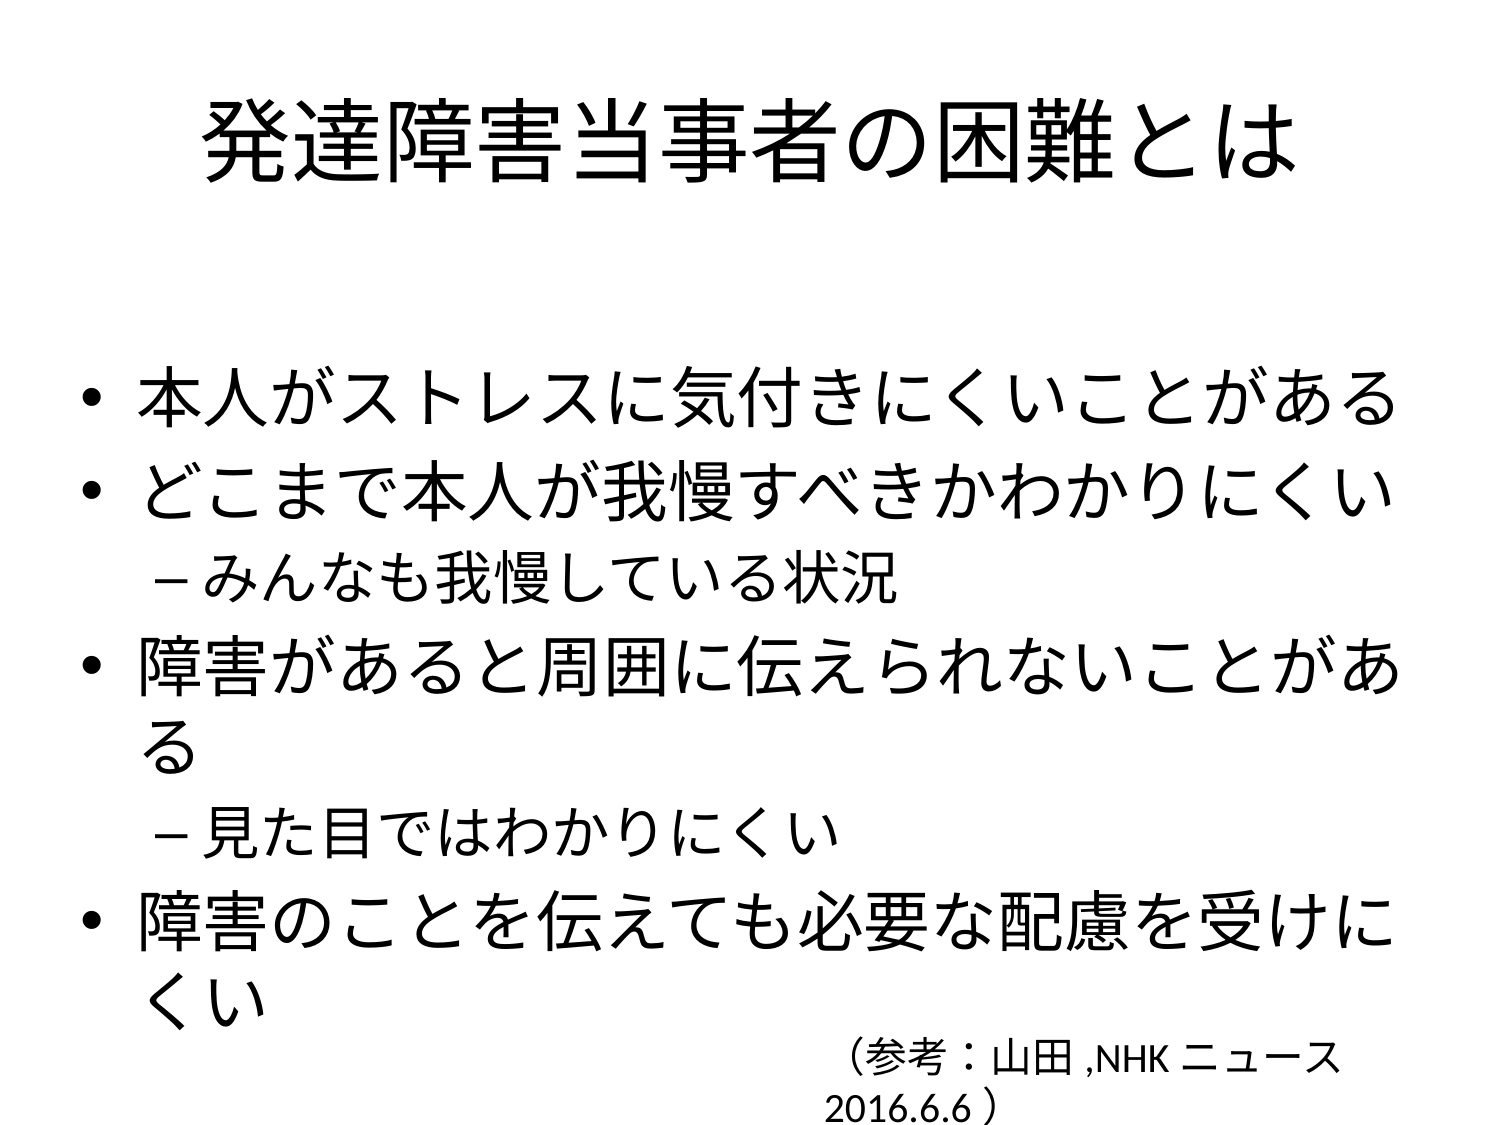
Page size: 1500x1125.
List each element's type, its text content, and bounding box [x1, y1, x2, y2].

text_box （参考：山田,NHKニュース2016.6.6） [809, 1023, 1483, 1125]
title 発達障害当事者の困難とは [75, 45, 1425, 233]
list 本人がストレスに気付きにくいことがある どこまで本人が我慢すべきかわかりにくい みんなも我慢している状況 障害があると周囲に伝えられないことがある 見た目ではわかりにくい 障害のことを伝えても必要な配慮を受けにくい [64, 255, 1424, 998]
